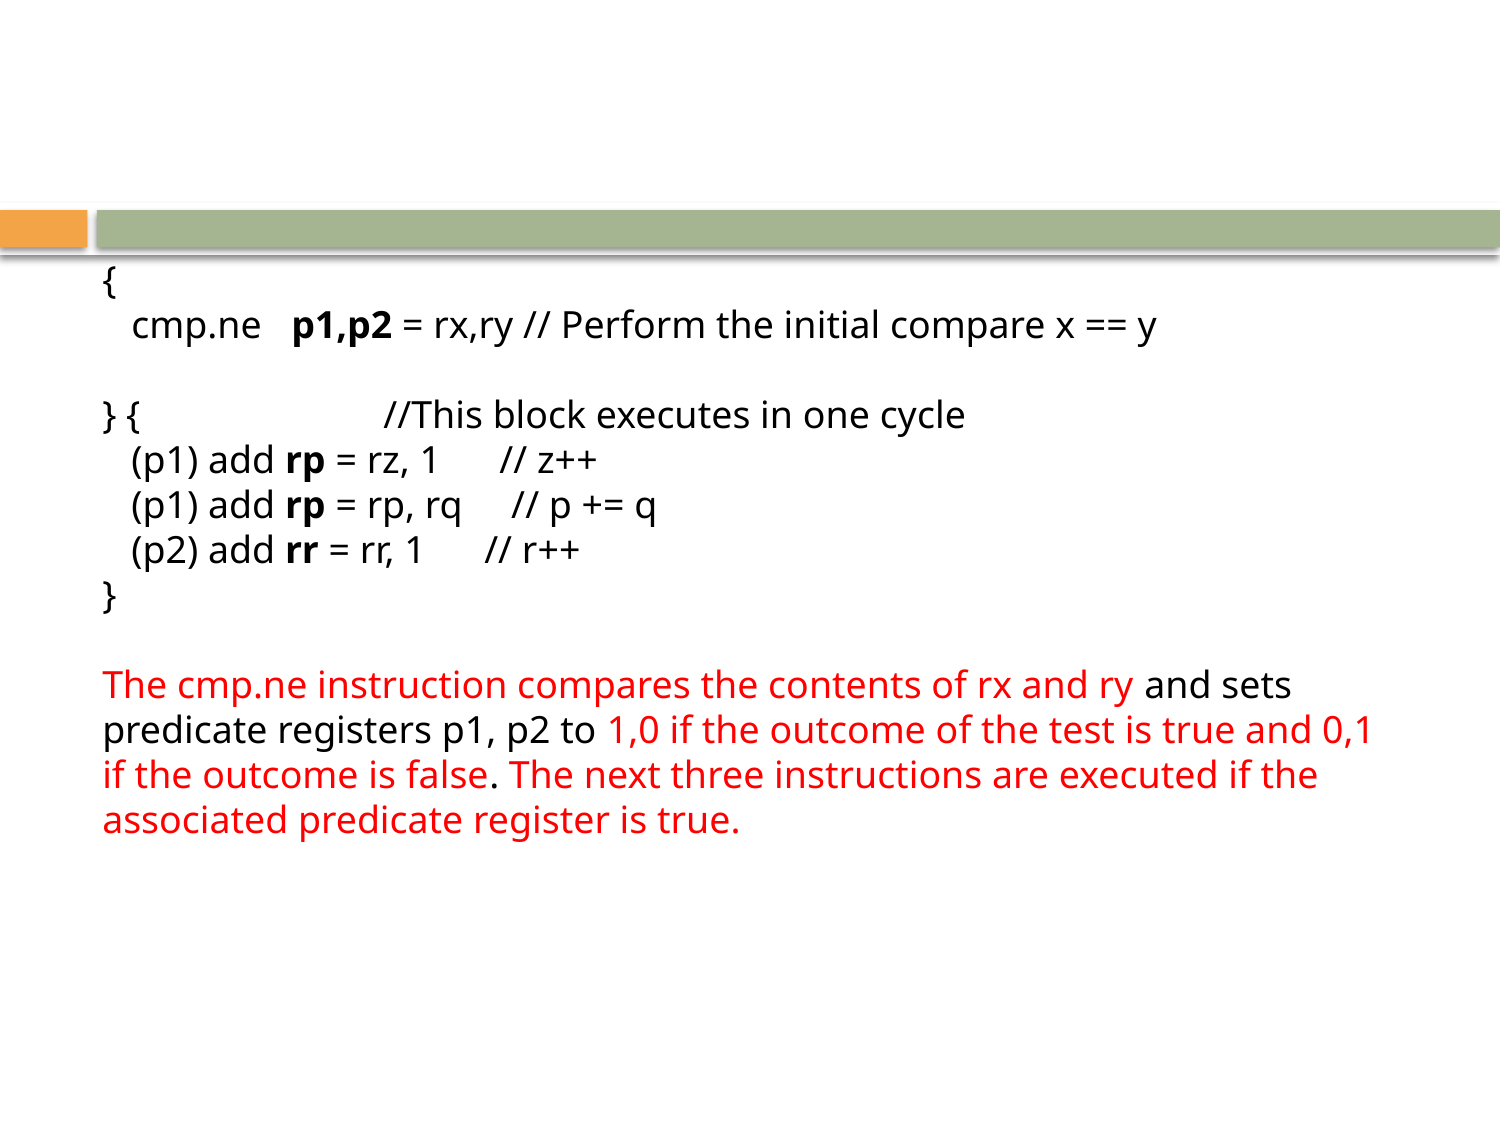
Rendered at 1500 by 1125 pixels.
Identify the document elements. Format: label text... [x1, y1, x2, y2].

text_box { cmp.ne p1,p2 = rx,ry // Perform the initial compare x == y } { //This block executes in one cycle (p1) add rp = rz, 1 // z++ (p1) add rp = rp, rq // p += q (p2) add rr = rr, 1 // r++ } The cmp.ne instruction compares the contents of rx and ry and sets predicate registers p1, p2 to 1,0 if the outcome of the test is true and 0,1 if the outcome is false. The next three instructions are executed if the associated predicate register is true. [87, 203, 1413, 893]
